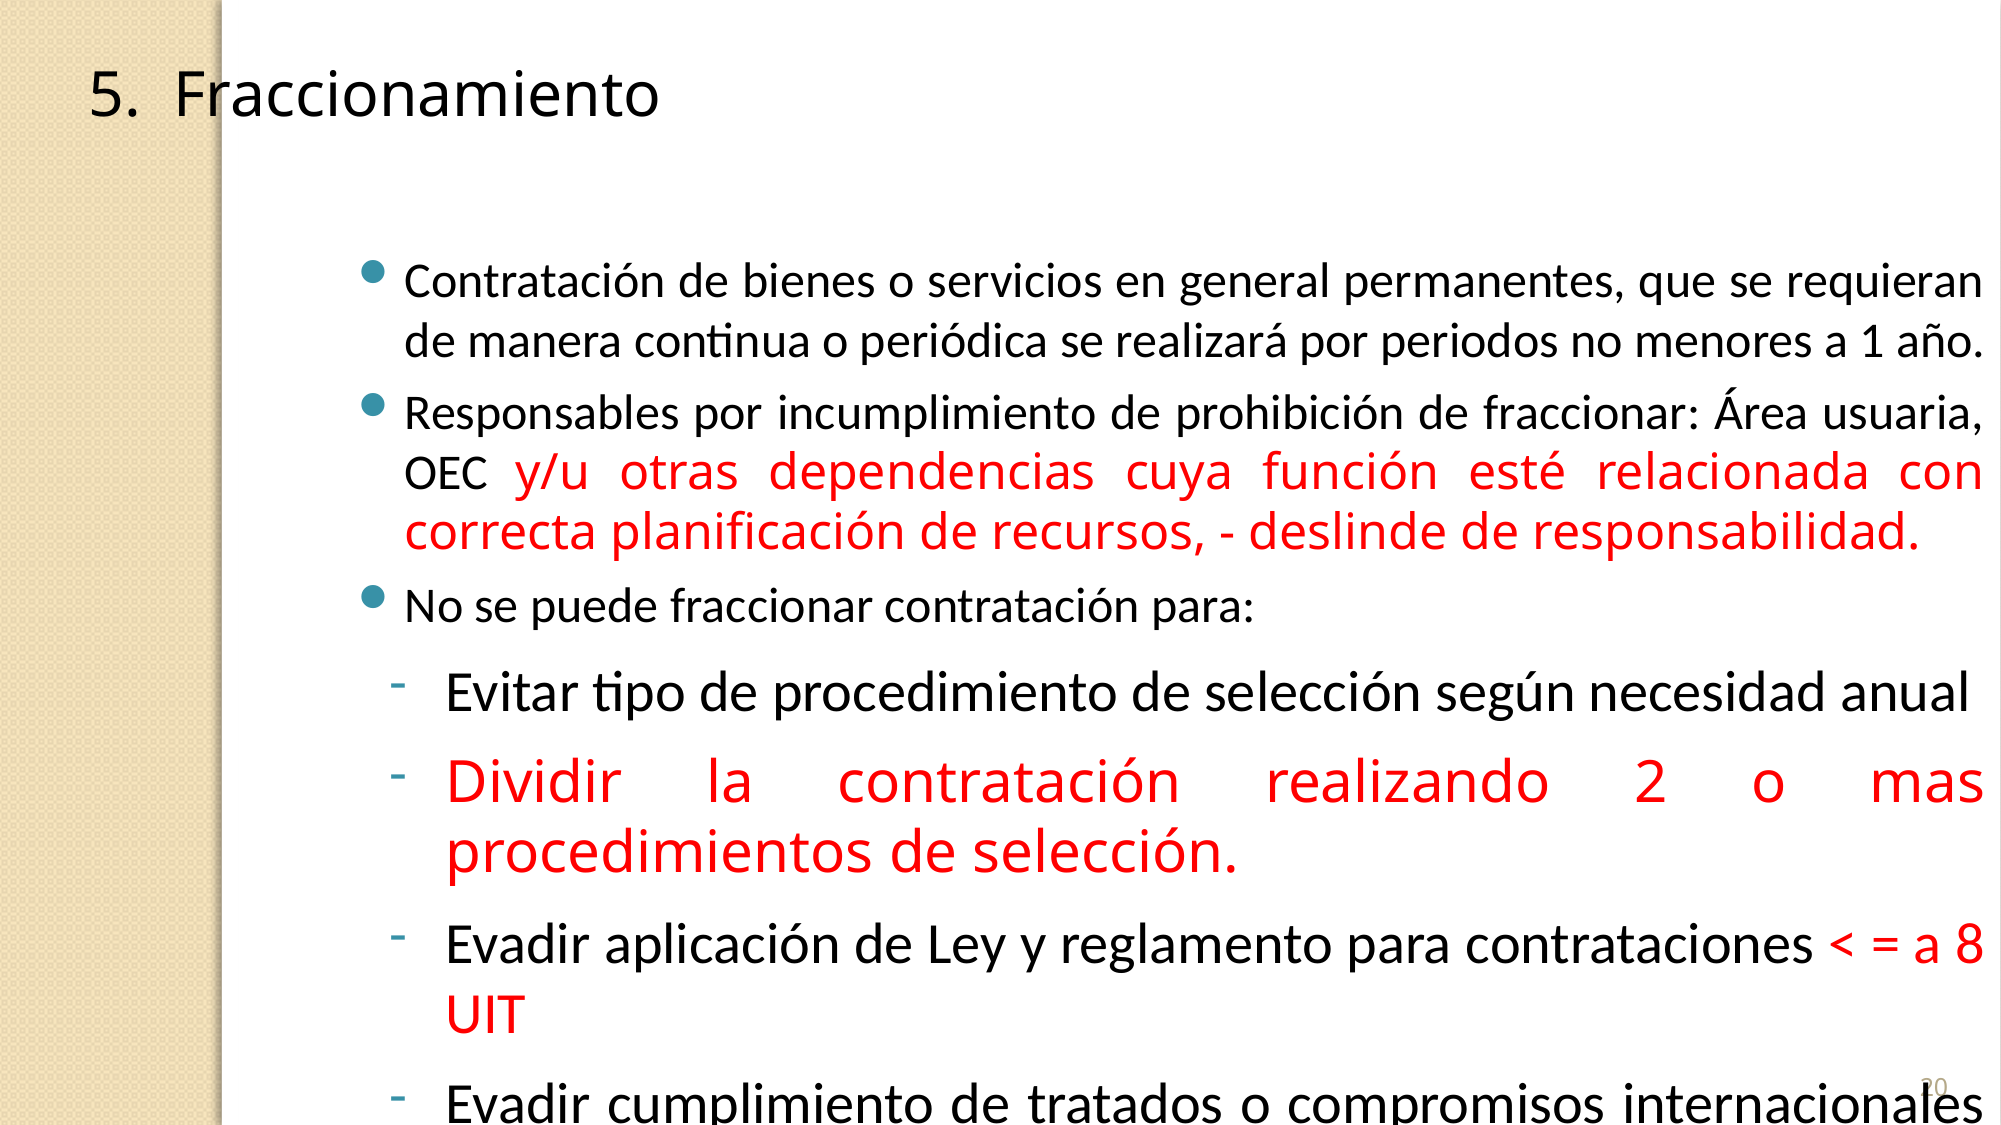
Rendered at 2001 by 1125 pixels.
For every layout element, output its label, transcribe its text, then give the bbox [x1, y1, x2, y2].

text_box Fraccionamiento [74, 46, 1848, 136]
list Contratación de bienes o servicios en general permanentes, que se requieran de manera continua o periódica se realizará por periodos no menores a 1 año. Responsables por incumplimiento de prohibición de fraccionar: Área usuaria, OEC y/u otras dependencias cuya función esté relacionada con correcta planificación de recursos, - deslinde de responsabilidad. No se puede fraccionar contratación para: Evitar tipo de procedimiento de selección según necesidad anual Dividir la contratación realizando 2 o mas procedimientos de selección. Evadir aplicación de Ley y reglamento para contrataciones < = a 8 UIT Evadir cumplimiento de tratados o compromisos internacionales que incluyan disposiciones sobre contratación pública [329, 239, 2000, 900]
slide_number 20 [1883, 1034, 1984, 1113]
